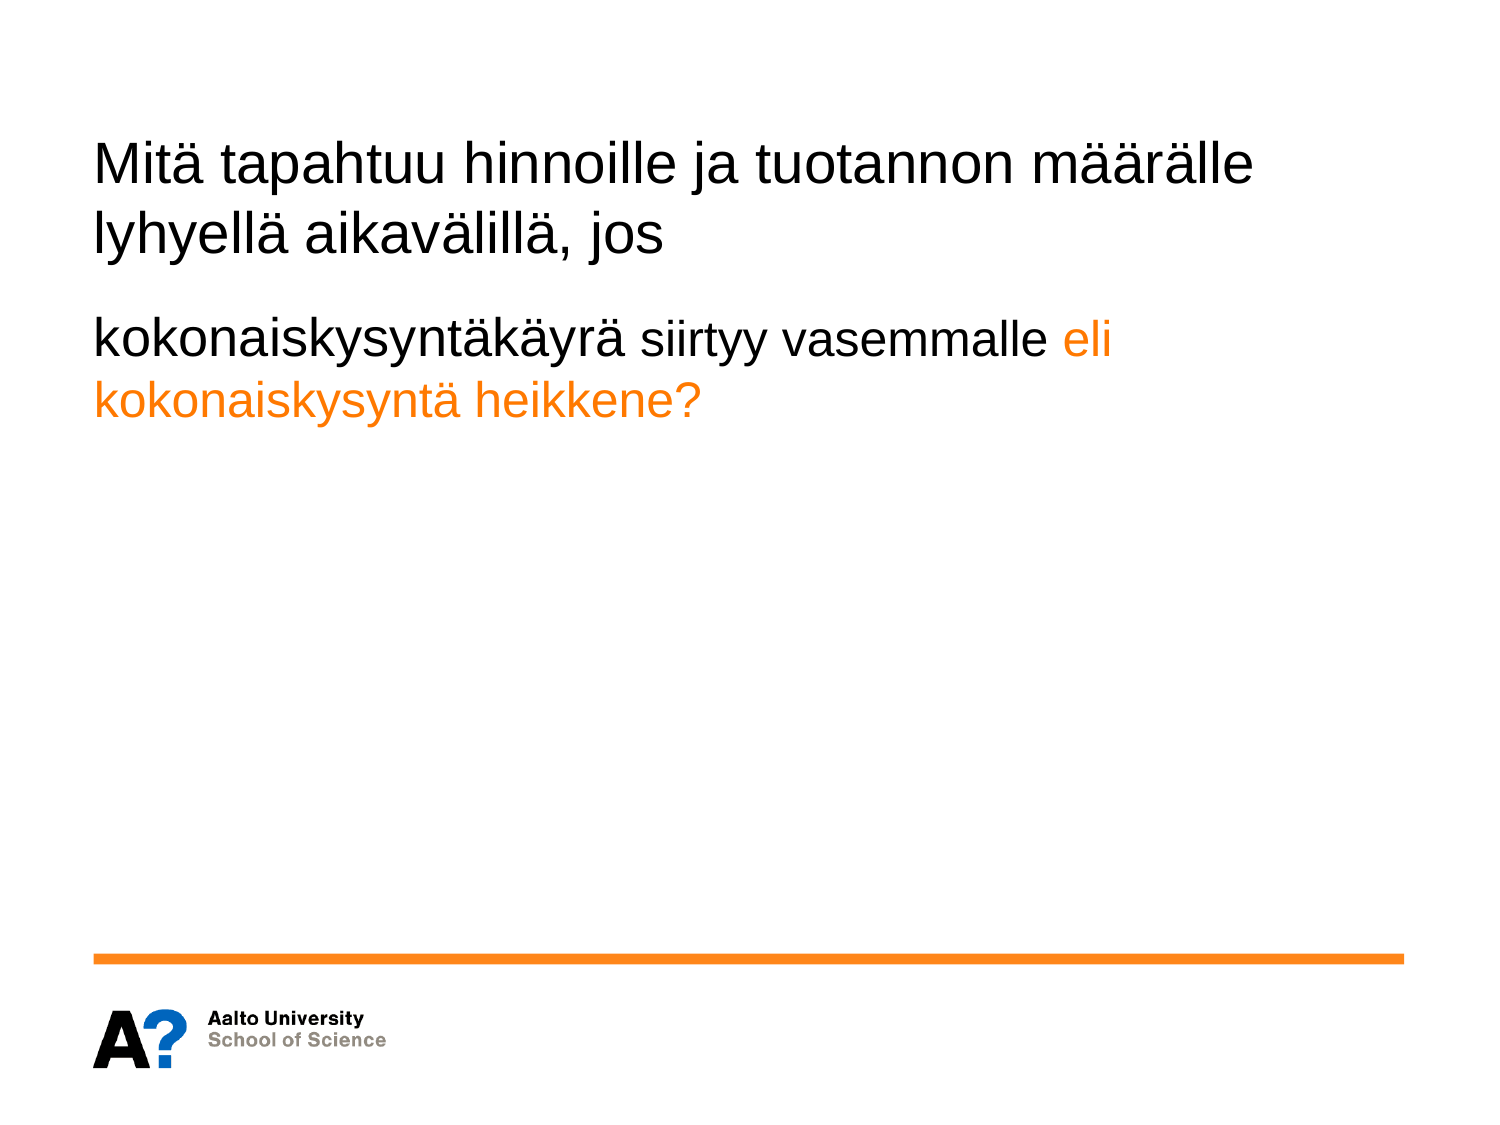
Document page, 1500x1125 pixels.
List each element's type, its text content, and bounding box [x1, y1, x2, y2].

picture [35, 953, 443, 1125]
title Mitä tapahtuu hinnoille ja tuotannon määrälle lyhyellä aikavälillä, jos [93, 124, 1405, 302]
list kokonaiskysyntäkäyrä siirtyy vasemmalle eli kokonaiskysyntä heikkene? [93, 302, 1405, 809]
